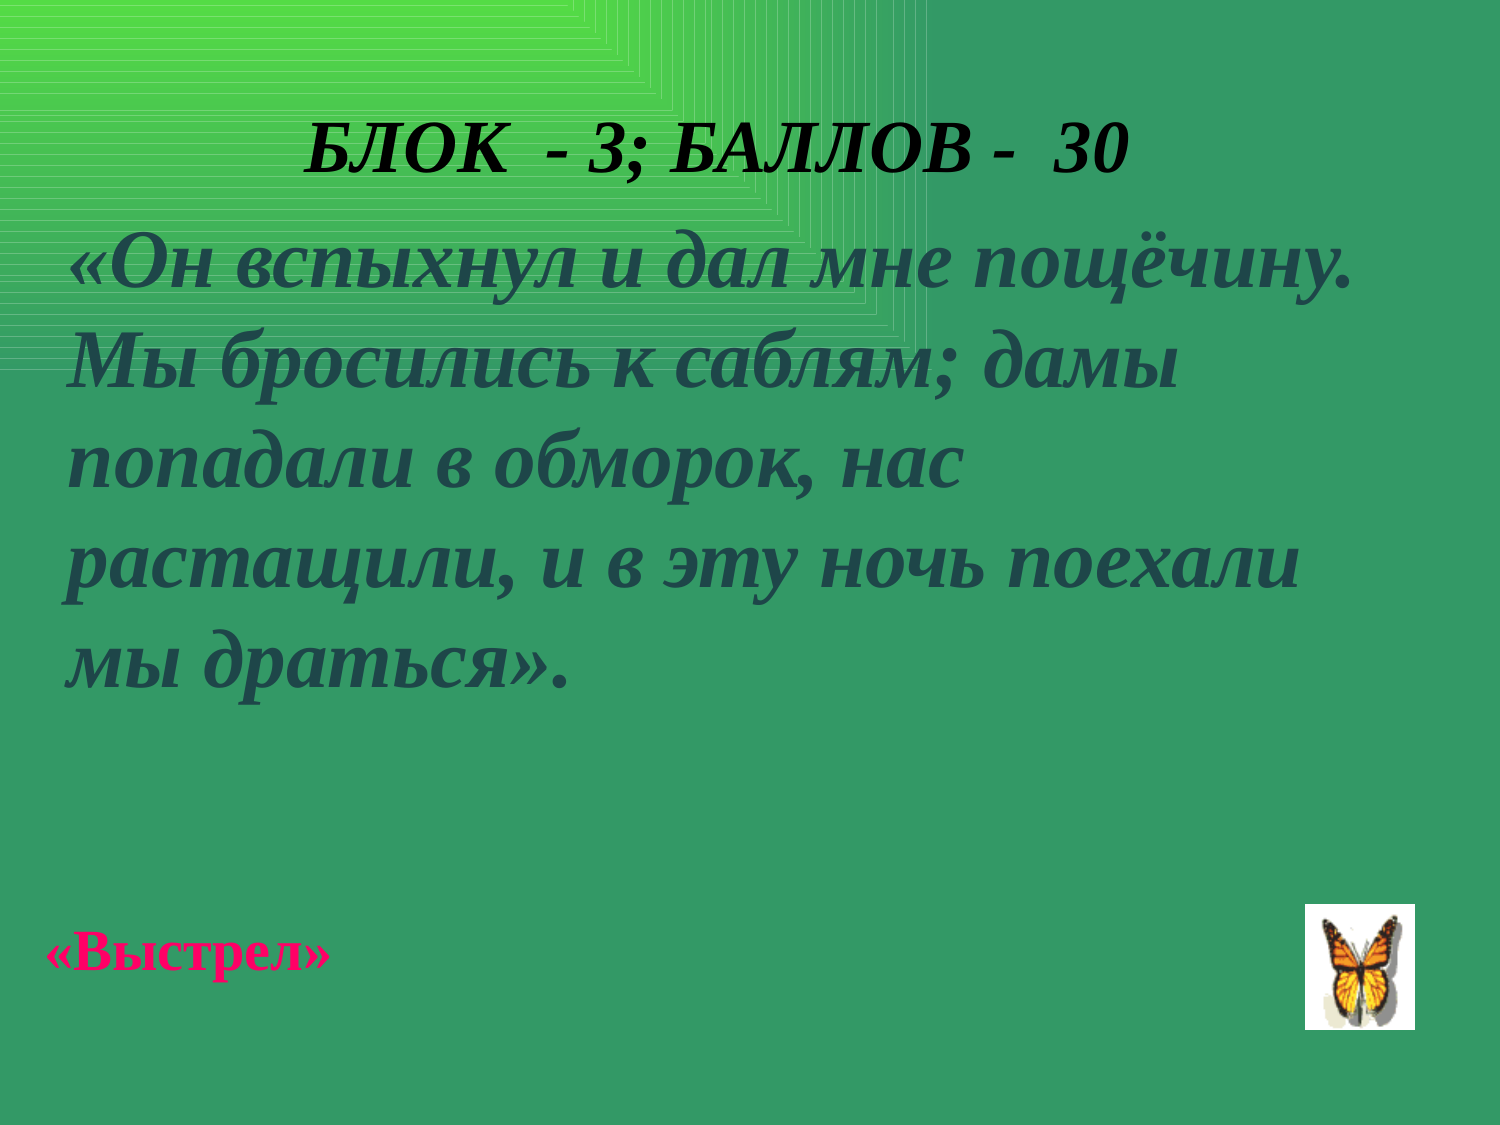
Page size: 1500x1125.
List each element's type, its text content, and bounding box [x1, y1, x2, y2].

picture [1304, 904, 1415, 1031]
text_box «Он вспыхнул и дал мне пощёчину. Мы бросились к саблям; дамы попадали в обморок, нас растащили, и в эту ночь поехали мы драться». [53, 196, 1436, 711]
text_box «Выстрел» [29, 905, 1176, 990]
text_box БЛОК - 3; БАЛЛОВ - 30 [147, 90, 1306, 195]
